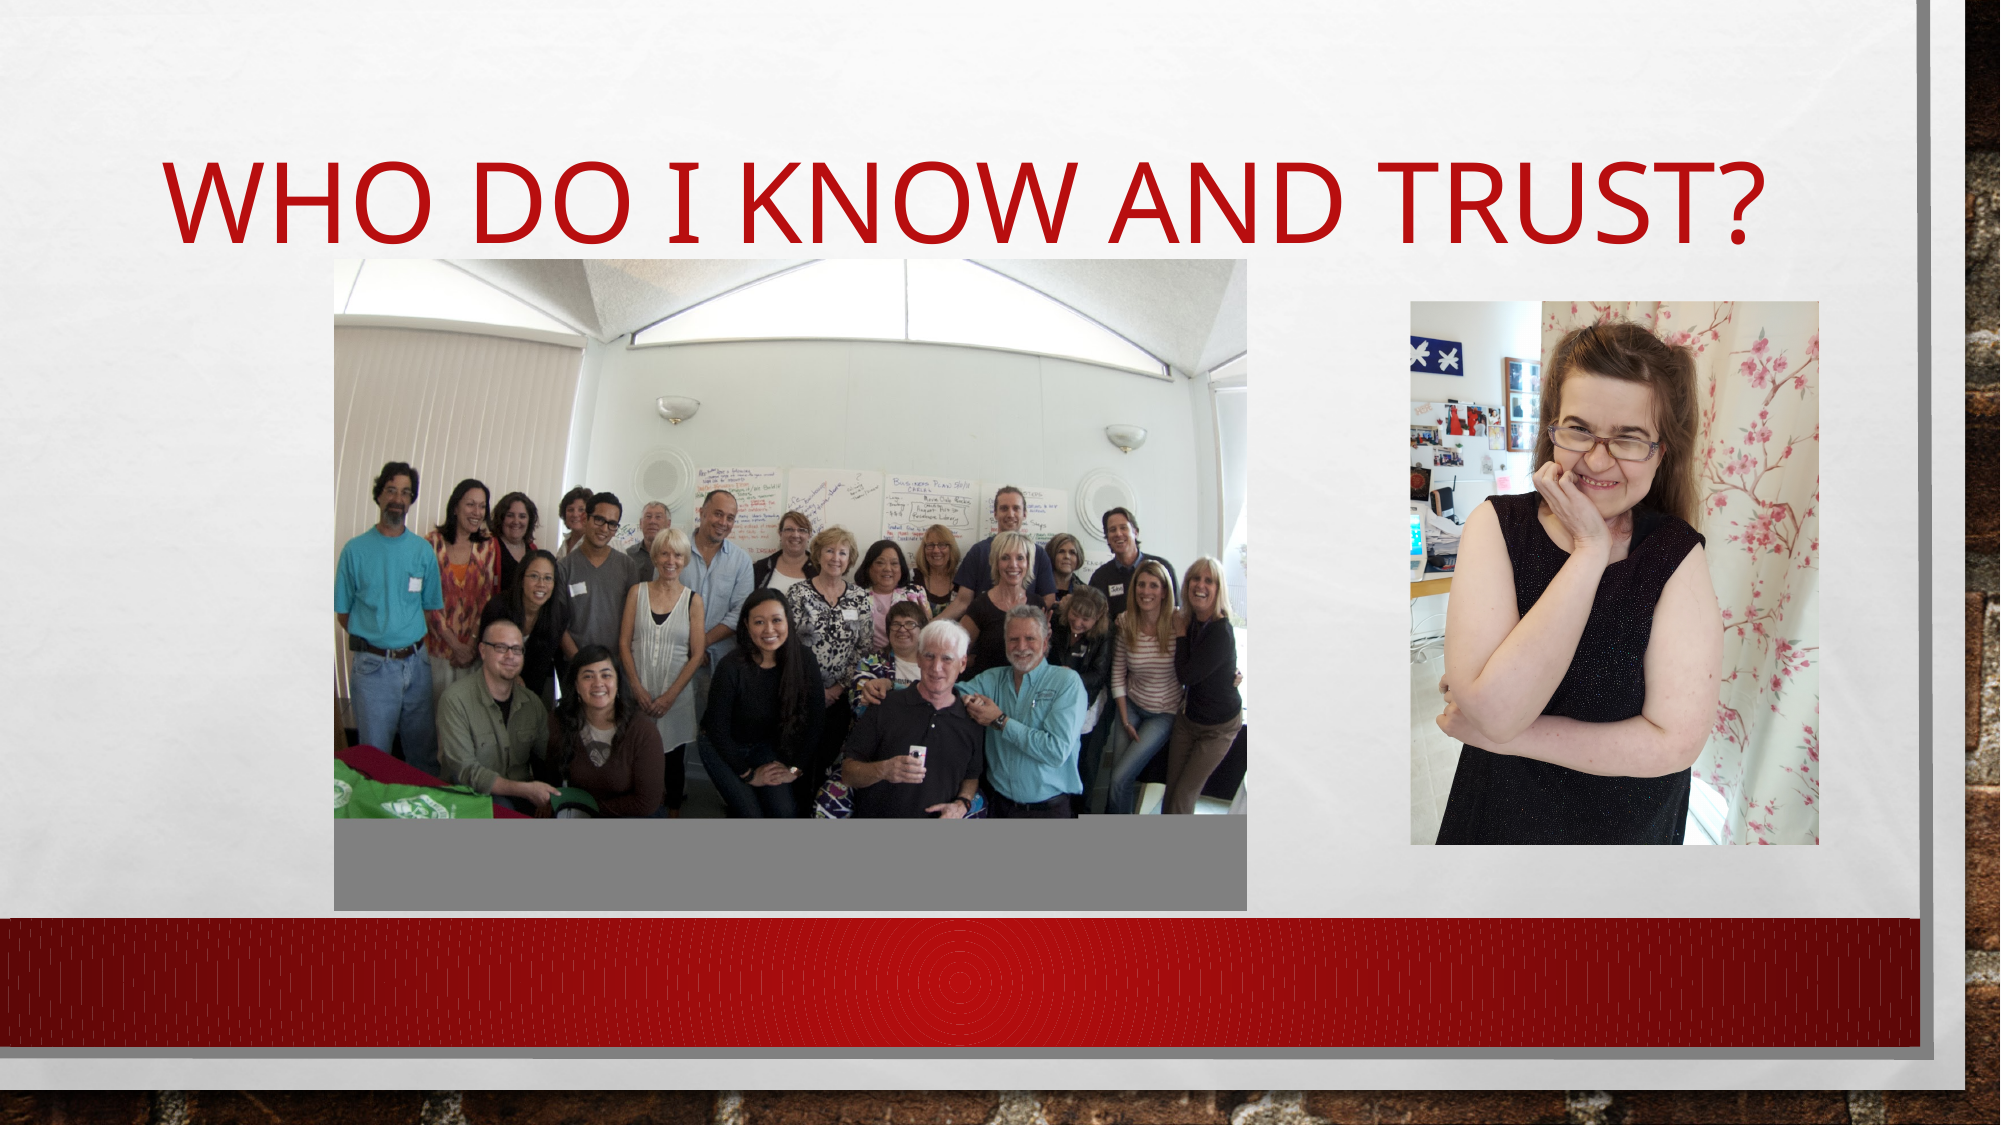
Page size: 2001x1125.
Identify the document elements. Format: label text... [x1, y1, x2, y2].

picture [1411, 778, 1819, 844]
picture [333, 259, 1247, 911]
title Who do I know and trust? [112, 112, 1818, 302]
picture [1411, 302, 1819, 369]
picture [0, 0, 2000, 1125]
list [1342, 369, 1887, 778]
